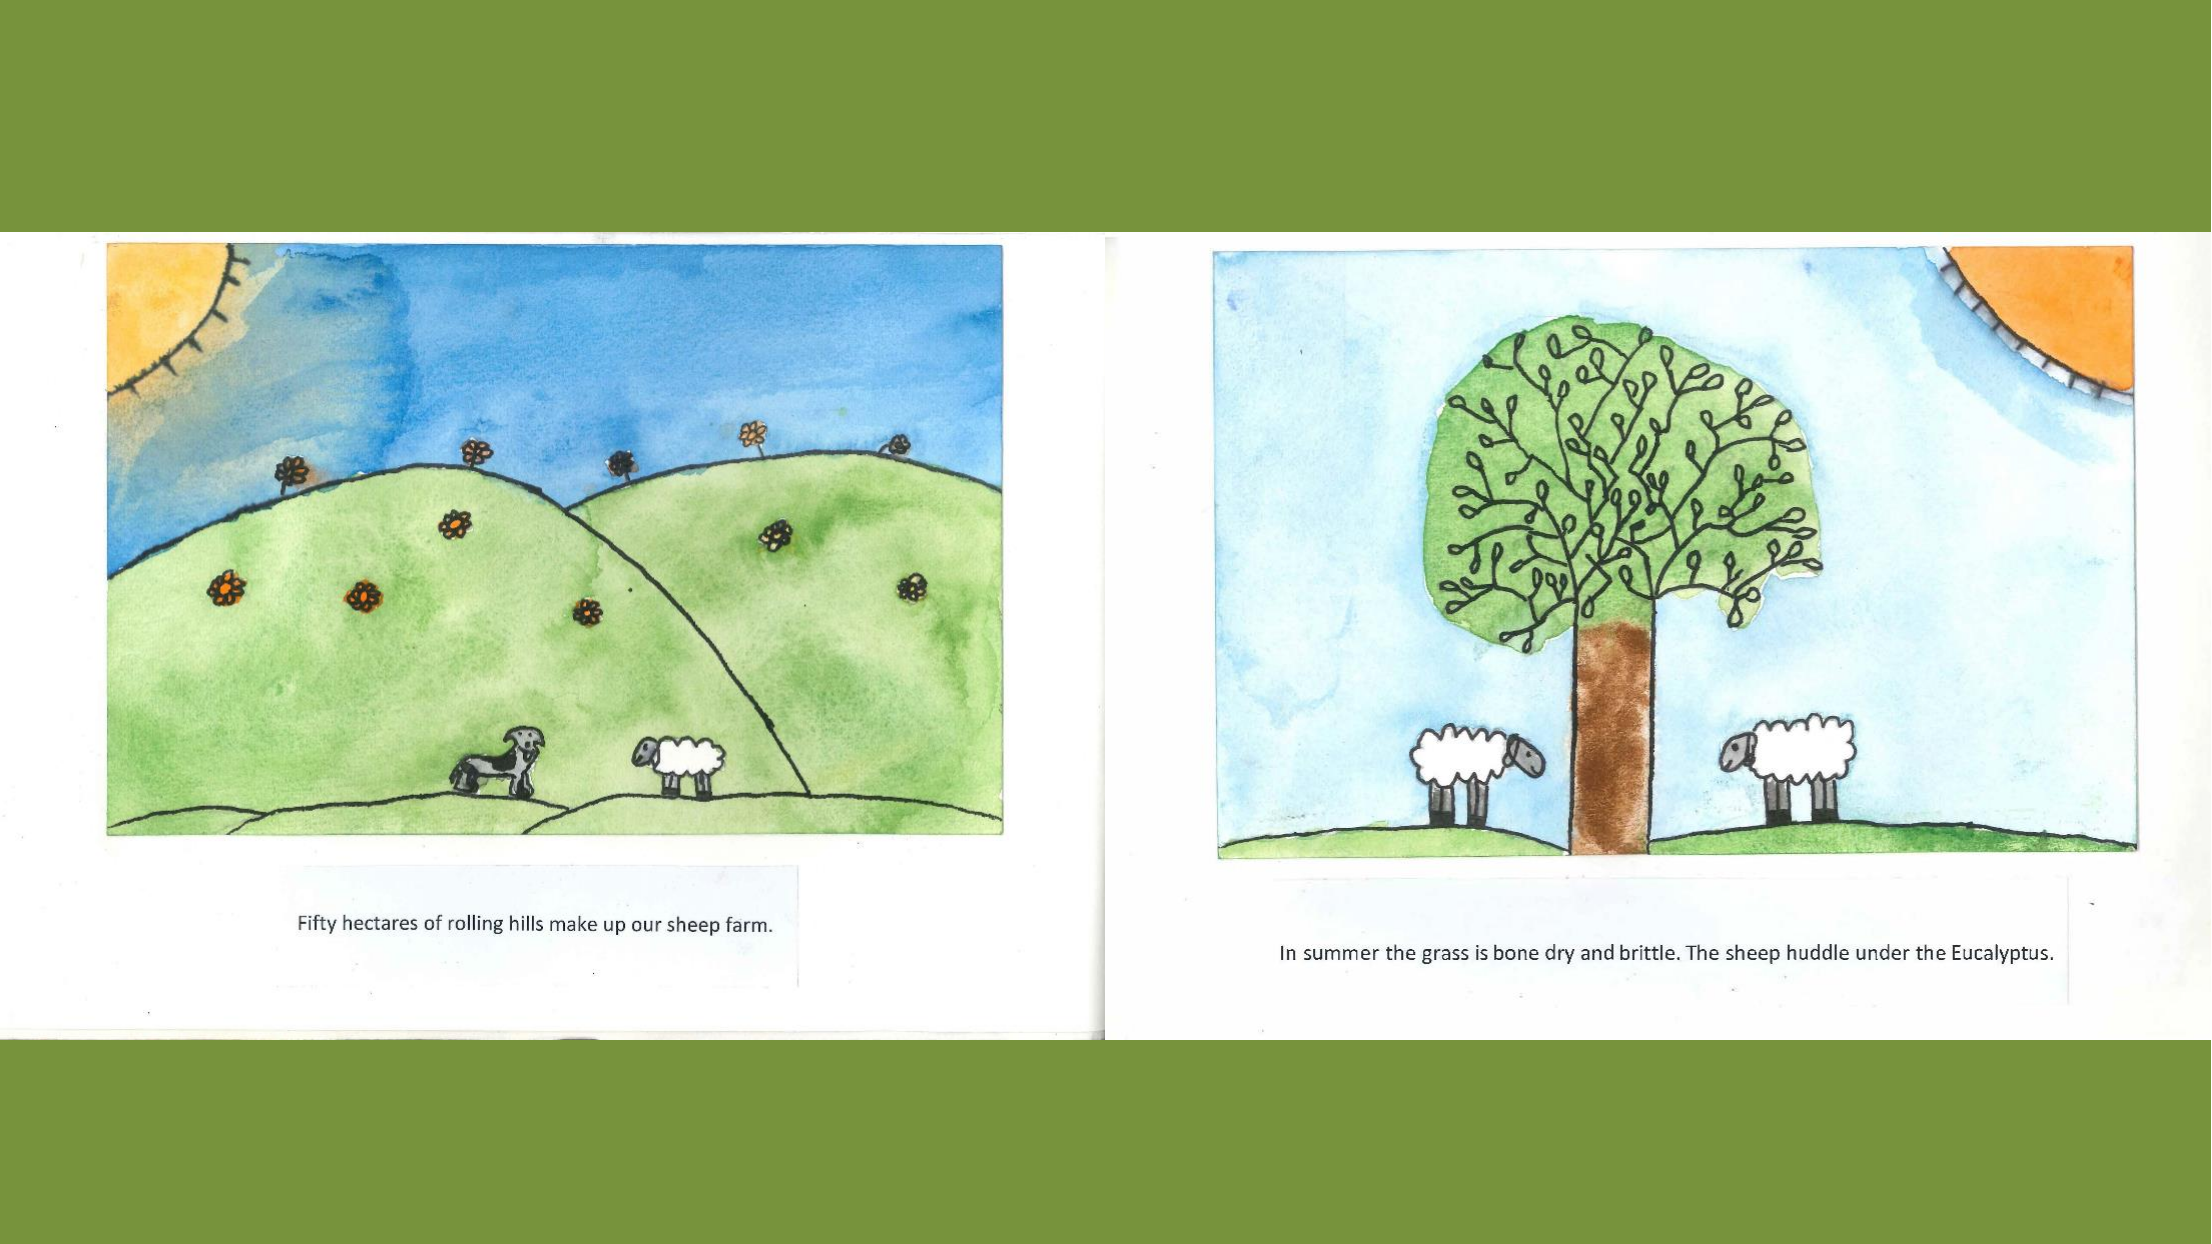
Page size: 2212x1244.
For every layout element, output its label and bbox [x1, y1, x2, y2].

picture [0, 231, 2212, 1040]
